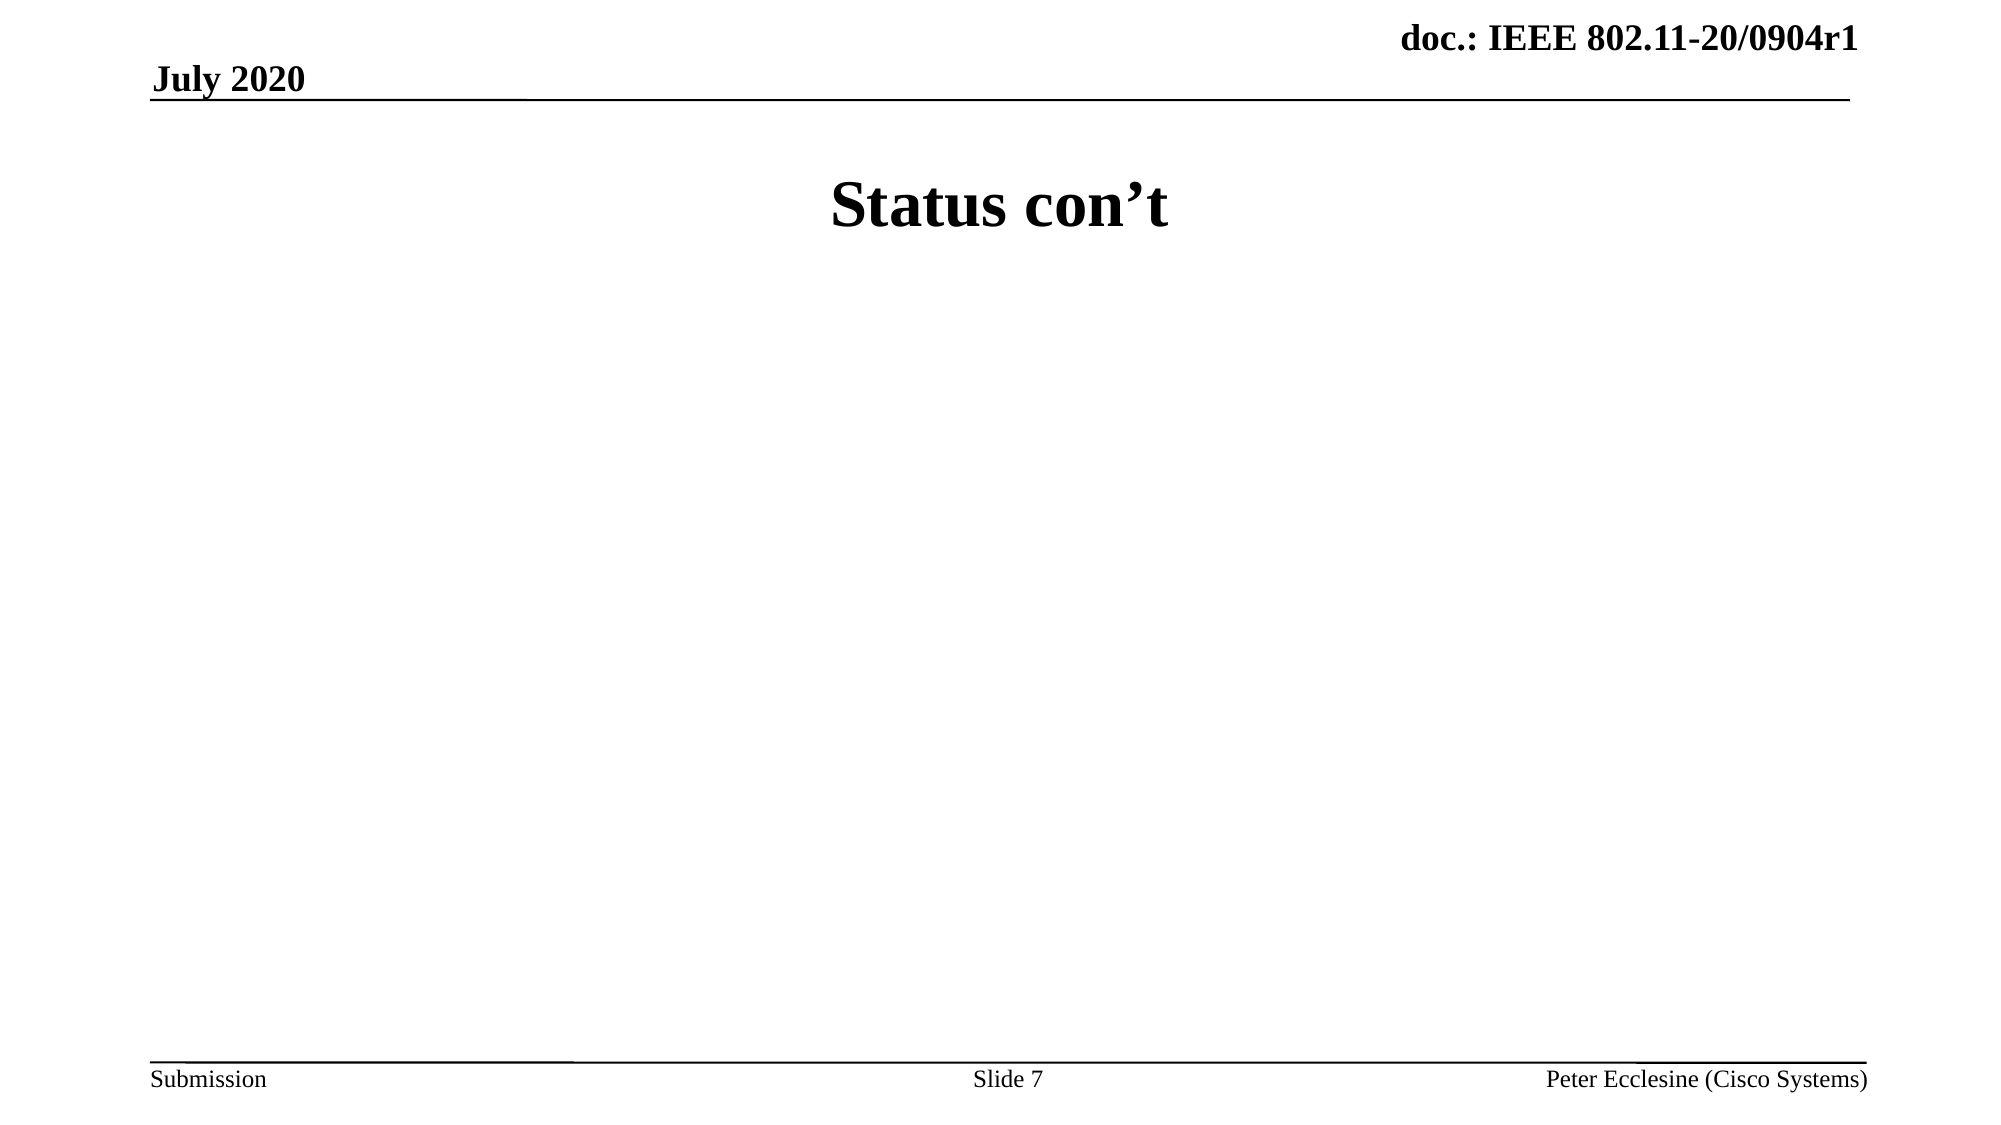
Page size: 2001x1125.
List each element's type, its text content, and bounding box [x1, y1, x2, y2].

slide_number Slide 7 [950, 1061, 1067, 1123]
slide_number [152, 54, 563, 100]
title Status con’t [149, 112, 1850, 288]
footer Peter Ecclesine (Cisco Systems) [1171, 1061, 1869, 1093]
